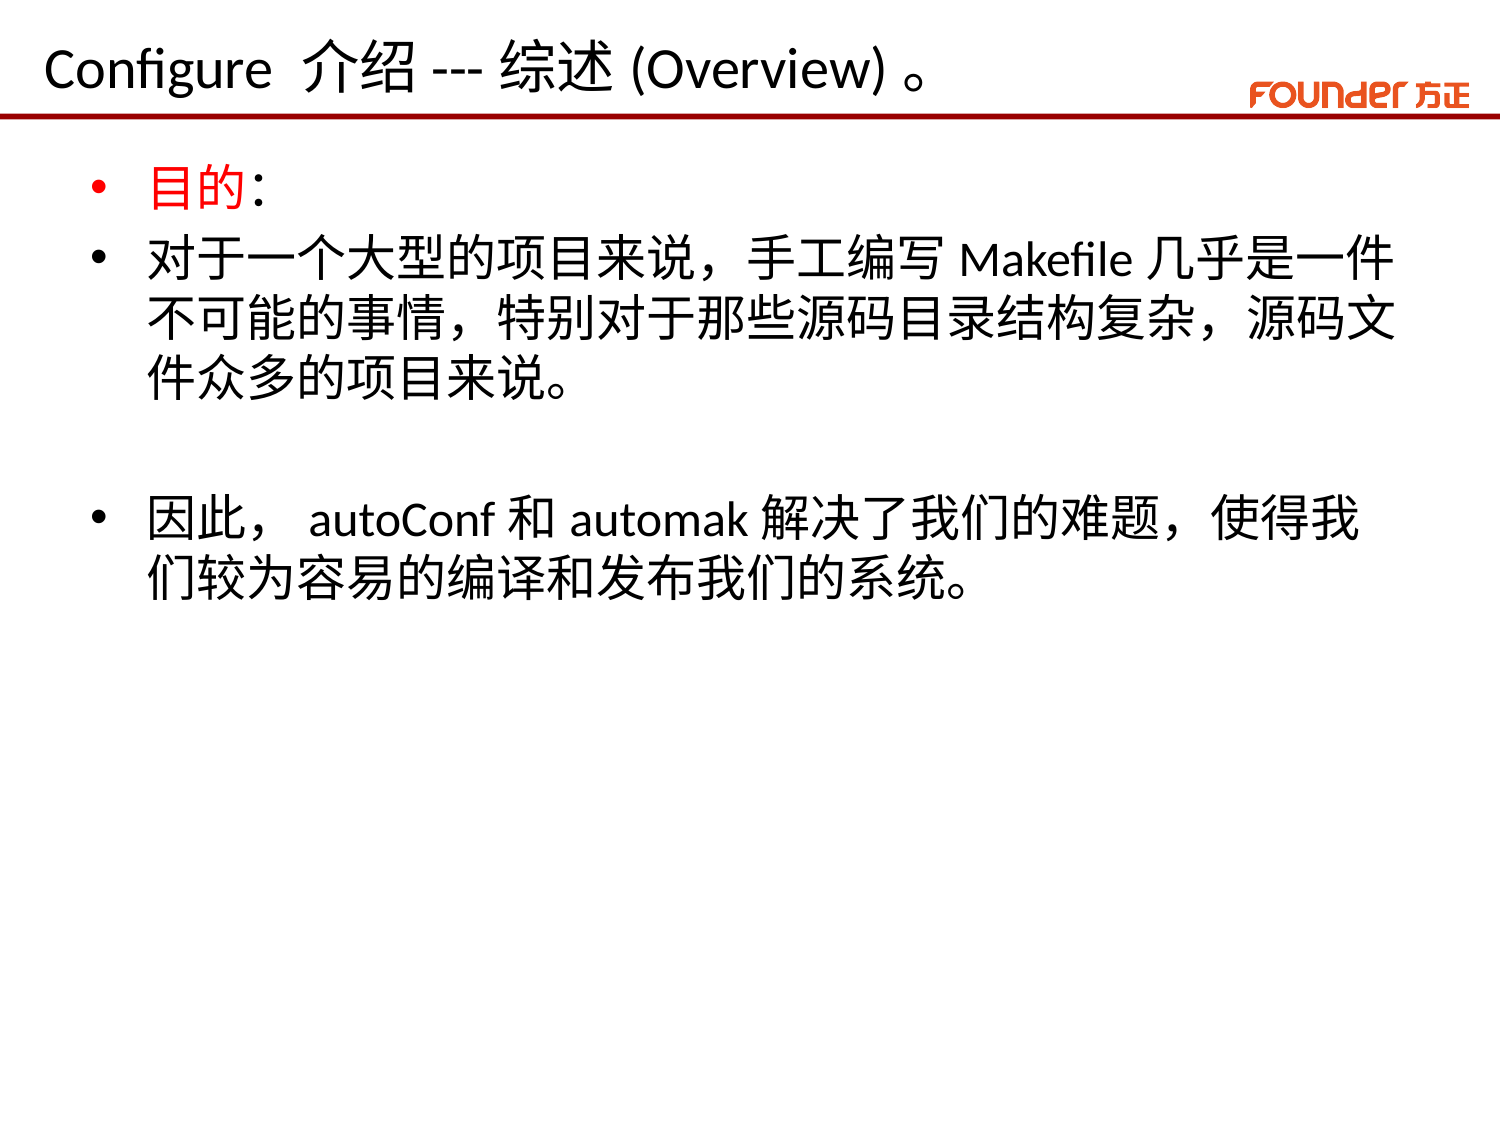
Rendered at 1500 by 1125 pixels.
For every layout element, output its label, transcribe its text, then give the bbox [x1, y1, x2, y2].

list 目的： 对于一个大型的项目来说，手工编写Makefile几乎是一件 不可能的事情，特别对于那些源码目录结构复杂，源码文件众多的项目来说。 因此，autoConf和automak解决了我们的难题，使得我们较为容易的编译和发布我们的系统。 [75, 149, 1425, 1005]
title Configure 介绍---综述(Overview)。 [29, 30, 1225, 100]
picture [1246, 78, 1473, 111]
